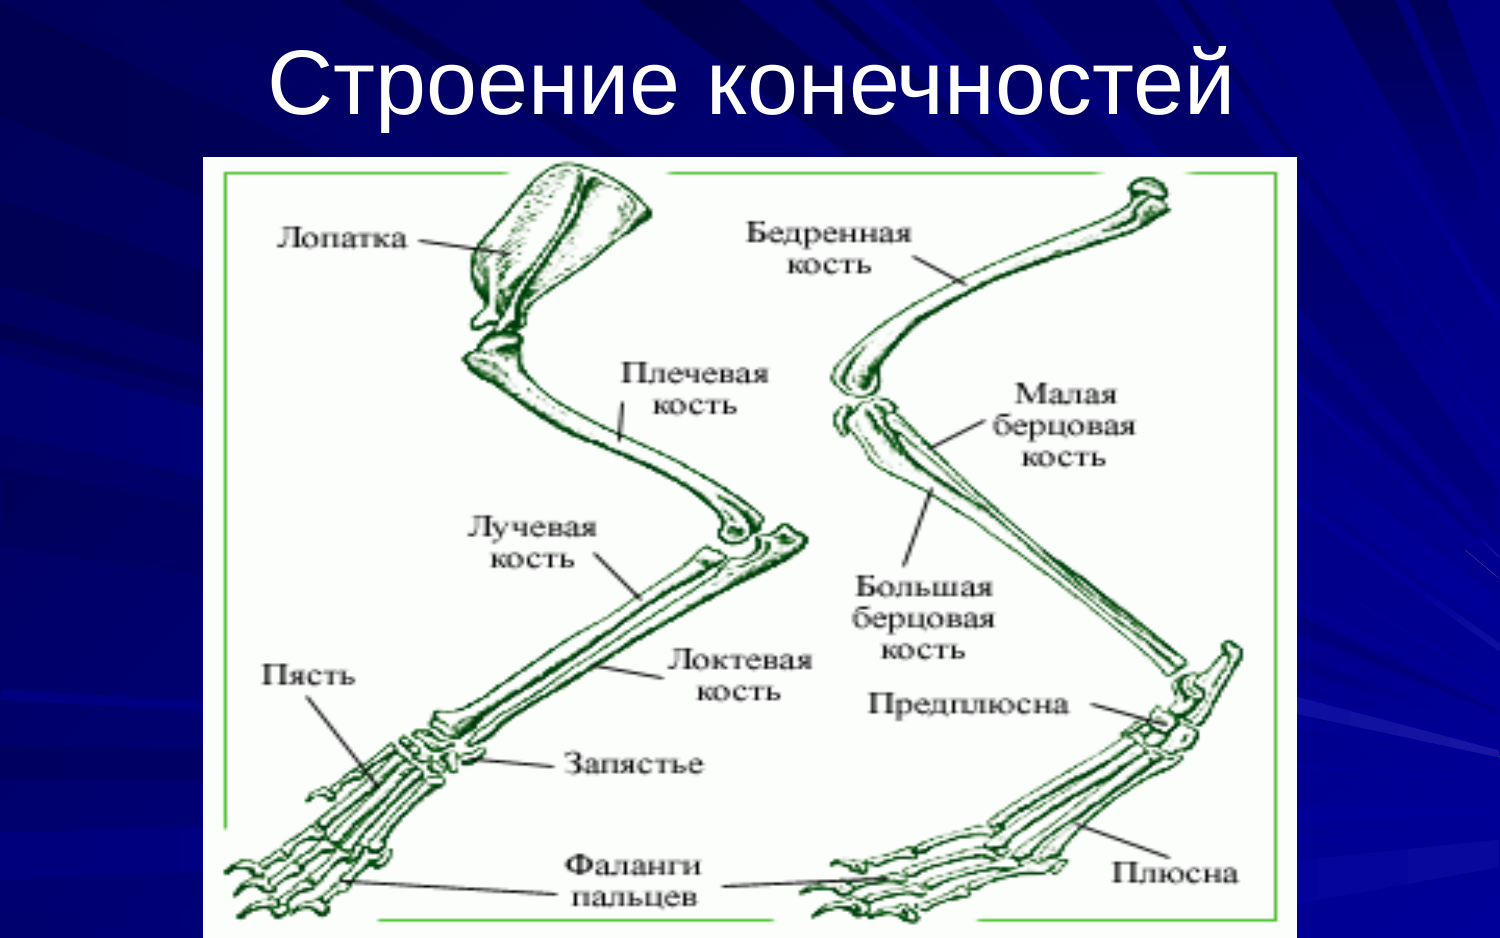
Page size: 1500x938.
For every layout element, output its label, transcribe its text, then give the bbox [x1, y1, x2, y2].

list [203, 156, 1297, 938]
title Строение конечностей [76, 0, 1428, 157]
